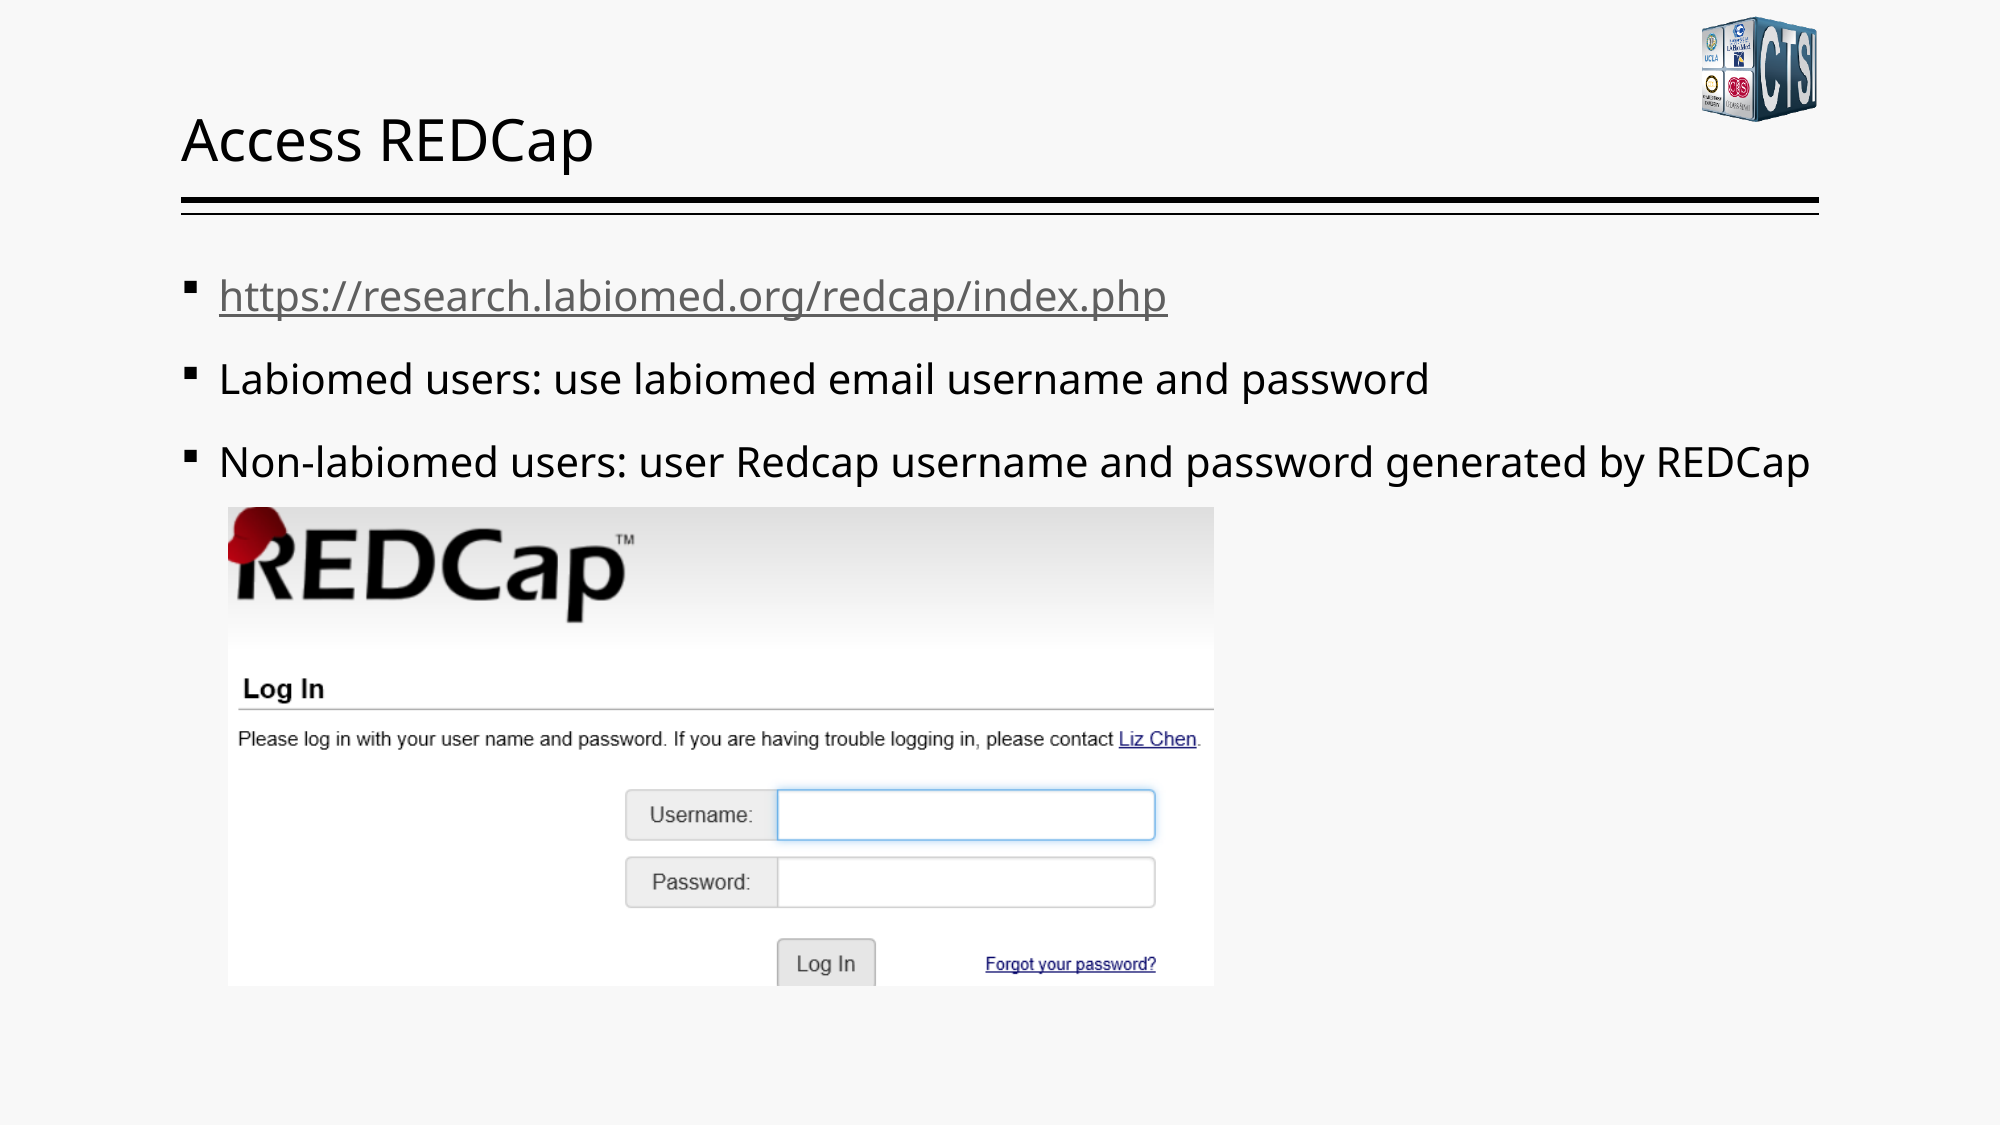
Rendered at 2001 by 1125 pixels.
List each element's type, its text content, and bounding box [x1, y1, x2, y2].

title Access REDCap [181, 12, 1584, 182]
list https://research.labiomed.org/redcap/index.php Labiomed users: use labiomed email username and password Non-labiomed users: user Redcap username and password generated by REDCap [181, 262, 1819, 1013]
picture [1698, 13, 1819, 124]
picture [228, 507, 1214, 986]
